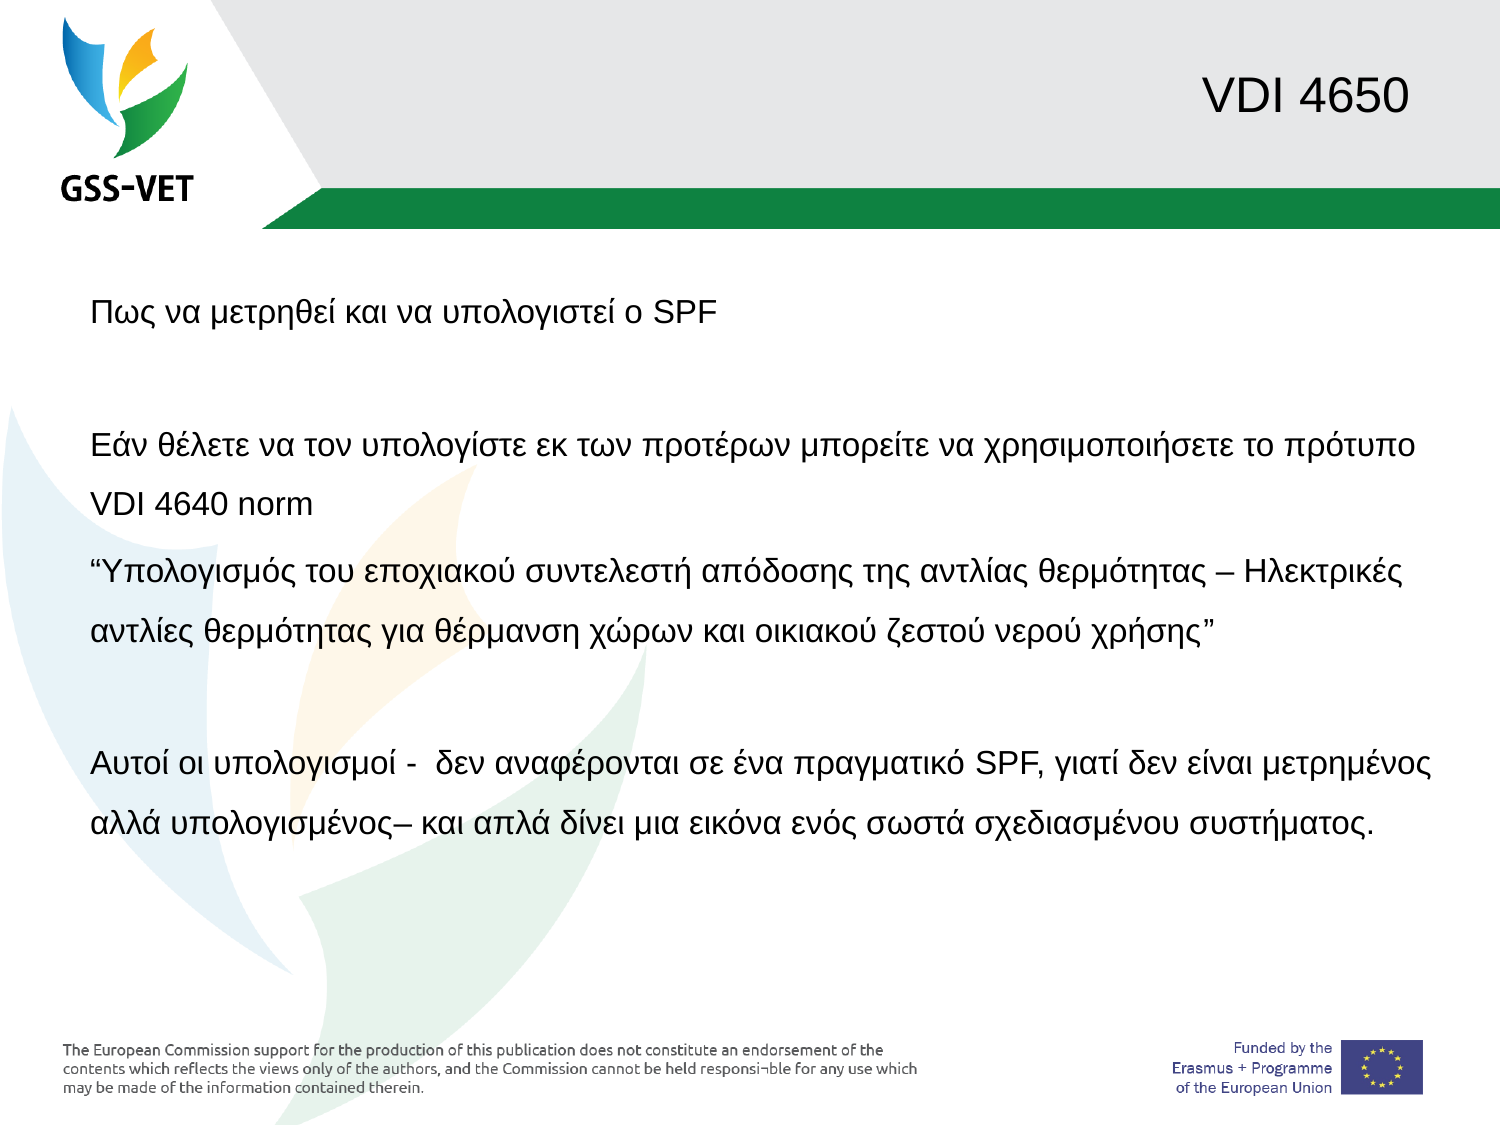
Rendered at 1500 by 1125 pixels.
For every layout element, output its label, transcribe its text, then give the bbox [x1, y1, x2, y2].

picture [0, 0, 1500, 1125]
list Πως να μετρηθεί και να υπολογιστεί ο SPF Εάν θέλετε να τον υπολογίστε εκ των προτέρων μπορείτε να χρησιμοποιήσετε το πρότυπο VDI 4640 norm “Υπολογισμός του εποχιακού συντελεστή απόδοσης της αντλίας θερμότητας – Ηλεκτρικές αντλίες θερμότητας για θέρμανση χώρων και οικιακού ζεστού νερού χρήσης” Αυτοί οι υπολογισμοί - δεν αναφέρονται σε ένα πραγματικό SPF, γιατί δεν είναι μετρημένος αλλά υπολογισμένος– και απλά δίνει μια εικόνα ενός σωστά σχεδιασμένου συστήματος. [75, 262, 1483, 1005]
title VDI 4650 [324, 0, 1425, 185]
